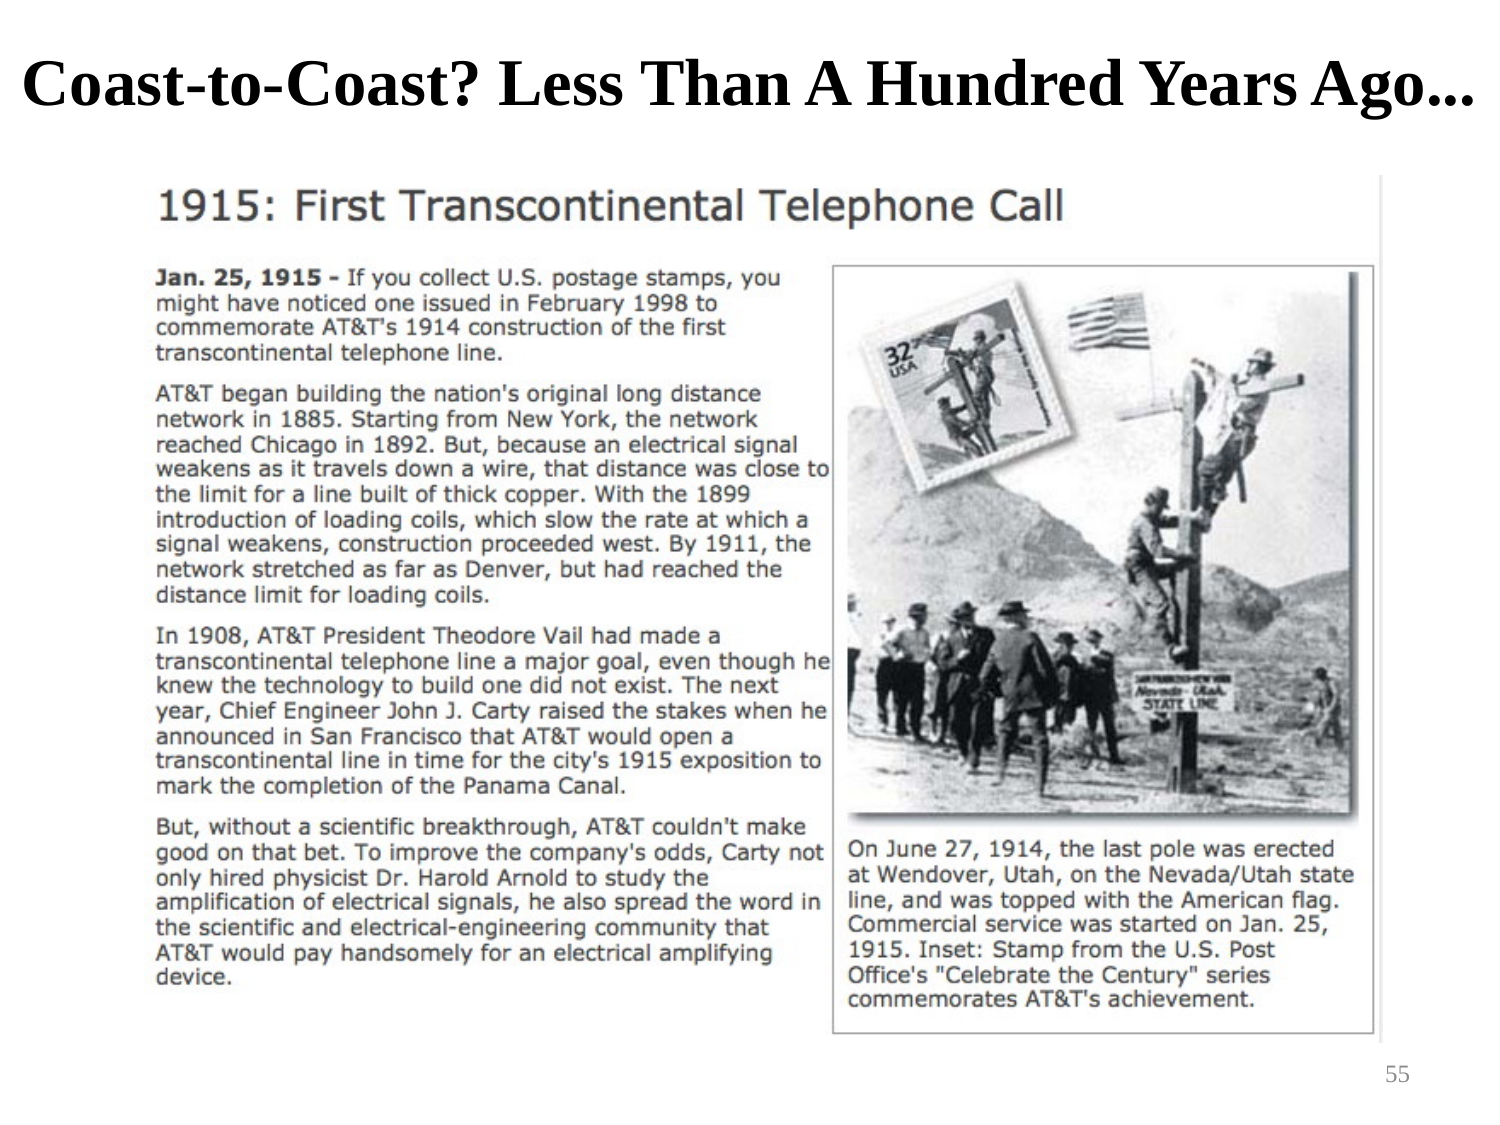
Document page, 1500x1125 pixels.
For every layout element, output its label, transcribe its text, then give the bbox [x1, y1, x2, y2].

slide_number 55 [1074, 1042, 1425, 1103]
title Coast-to-Coast? Less Than A Hundred Years Ago... [0, 31, 1500, 127]
picture [144, 175, 1383, 1043]
